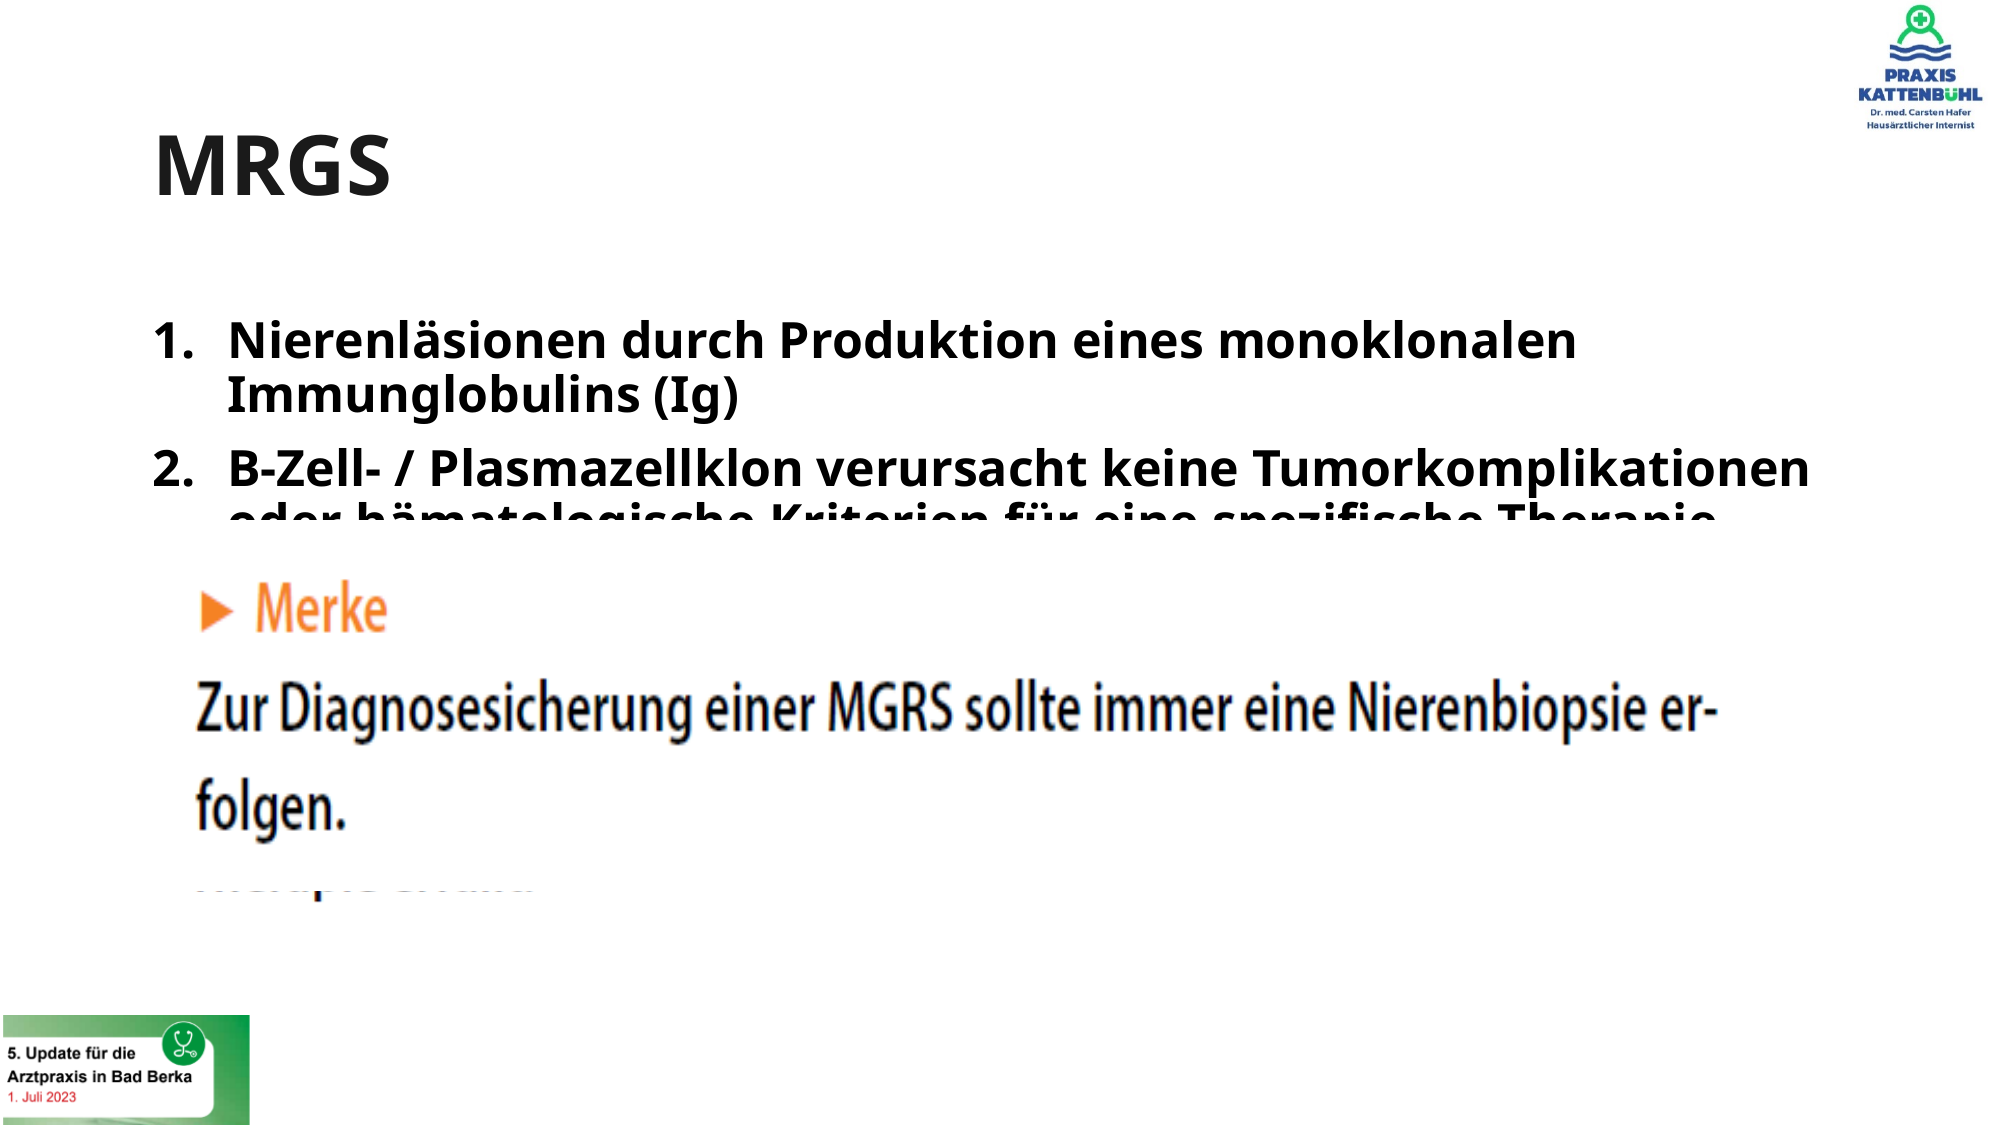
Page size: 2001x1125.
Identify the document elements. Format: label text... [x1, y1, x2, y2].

list Nierenläsionen durch Produktion eines monoklonalen Immunglobulins (Ig) B-Zell- / Plasmazellklon verursacht keine Tumorkomplikationen oder hämatologische Kriterien für eine spezifische Therapie. [137, 307, 1863, 1022]
picture [0, 1015, 251, 1125]
picture [137, 520, 1739, 938]
picture [1843, 0, 1998, 138]
title MRGS [137, 59, 1863, 278]
